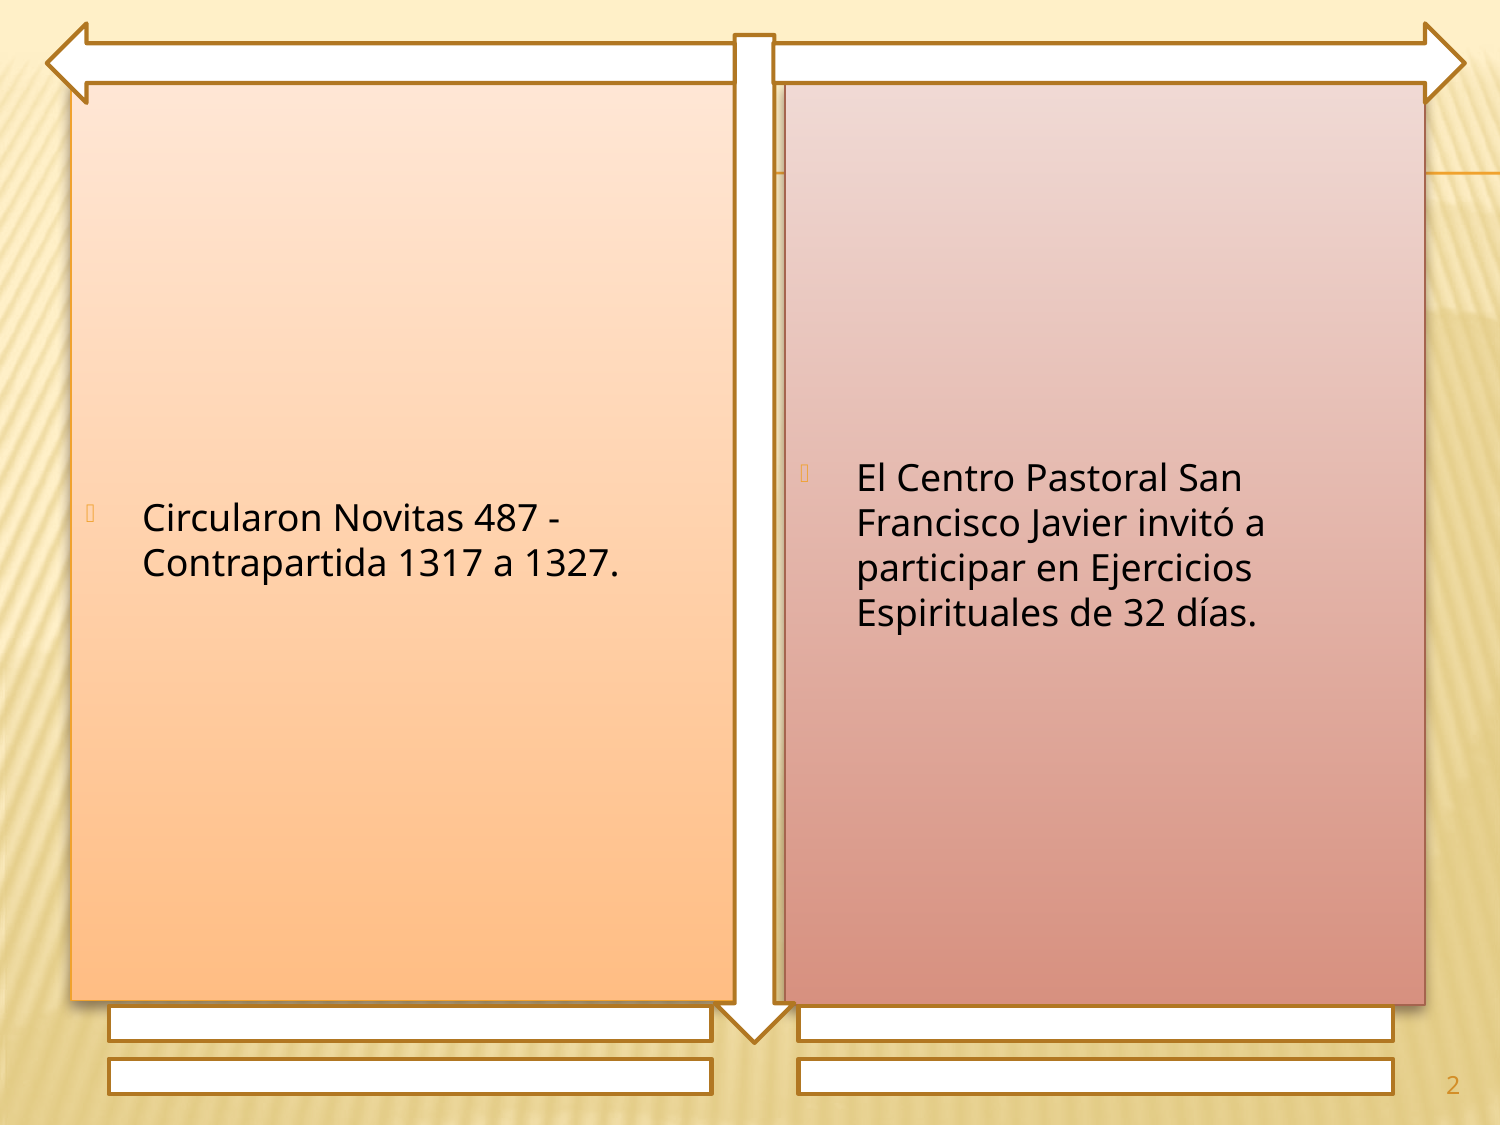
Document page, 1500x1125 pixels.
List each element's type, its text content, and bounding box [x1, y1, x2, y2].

text_box [712, 32, 797, 1046]
list El Centro Pastoral San Francisco Javier invitó a participar en Ejercicios Espirituales de 32 días. [784, 86, 1426, 1006]
slide_number 2 [1350, 1062, 1475, 1103]
list Circularon Novitas 487 - Contrapartida 1317 a 1327. [70, 86, 732, 1001]
text_box [771, 21, 1467, 105]
text_box [796, 1057, 1395, 1096]
text_box [107, 1057, 714, 1096]
text_box [796, 1004, 1395, 1043]
text_box [107, 1004, 714, 1043]
text_box [44, 21, 737, 105]
